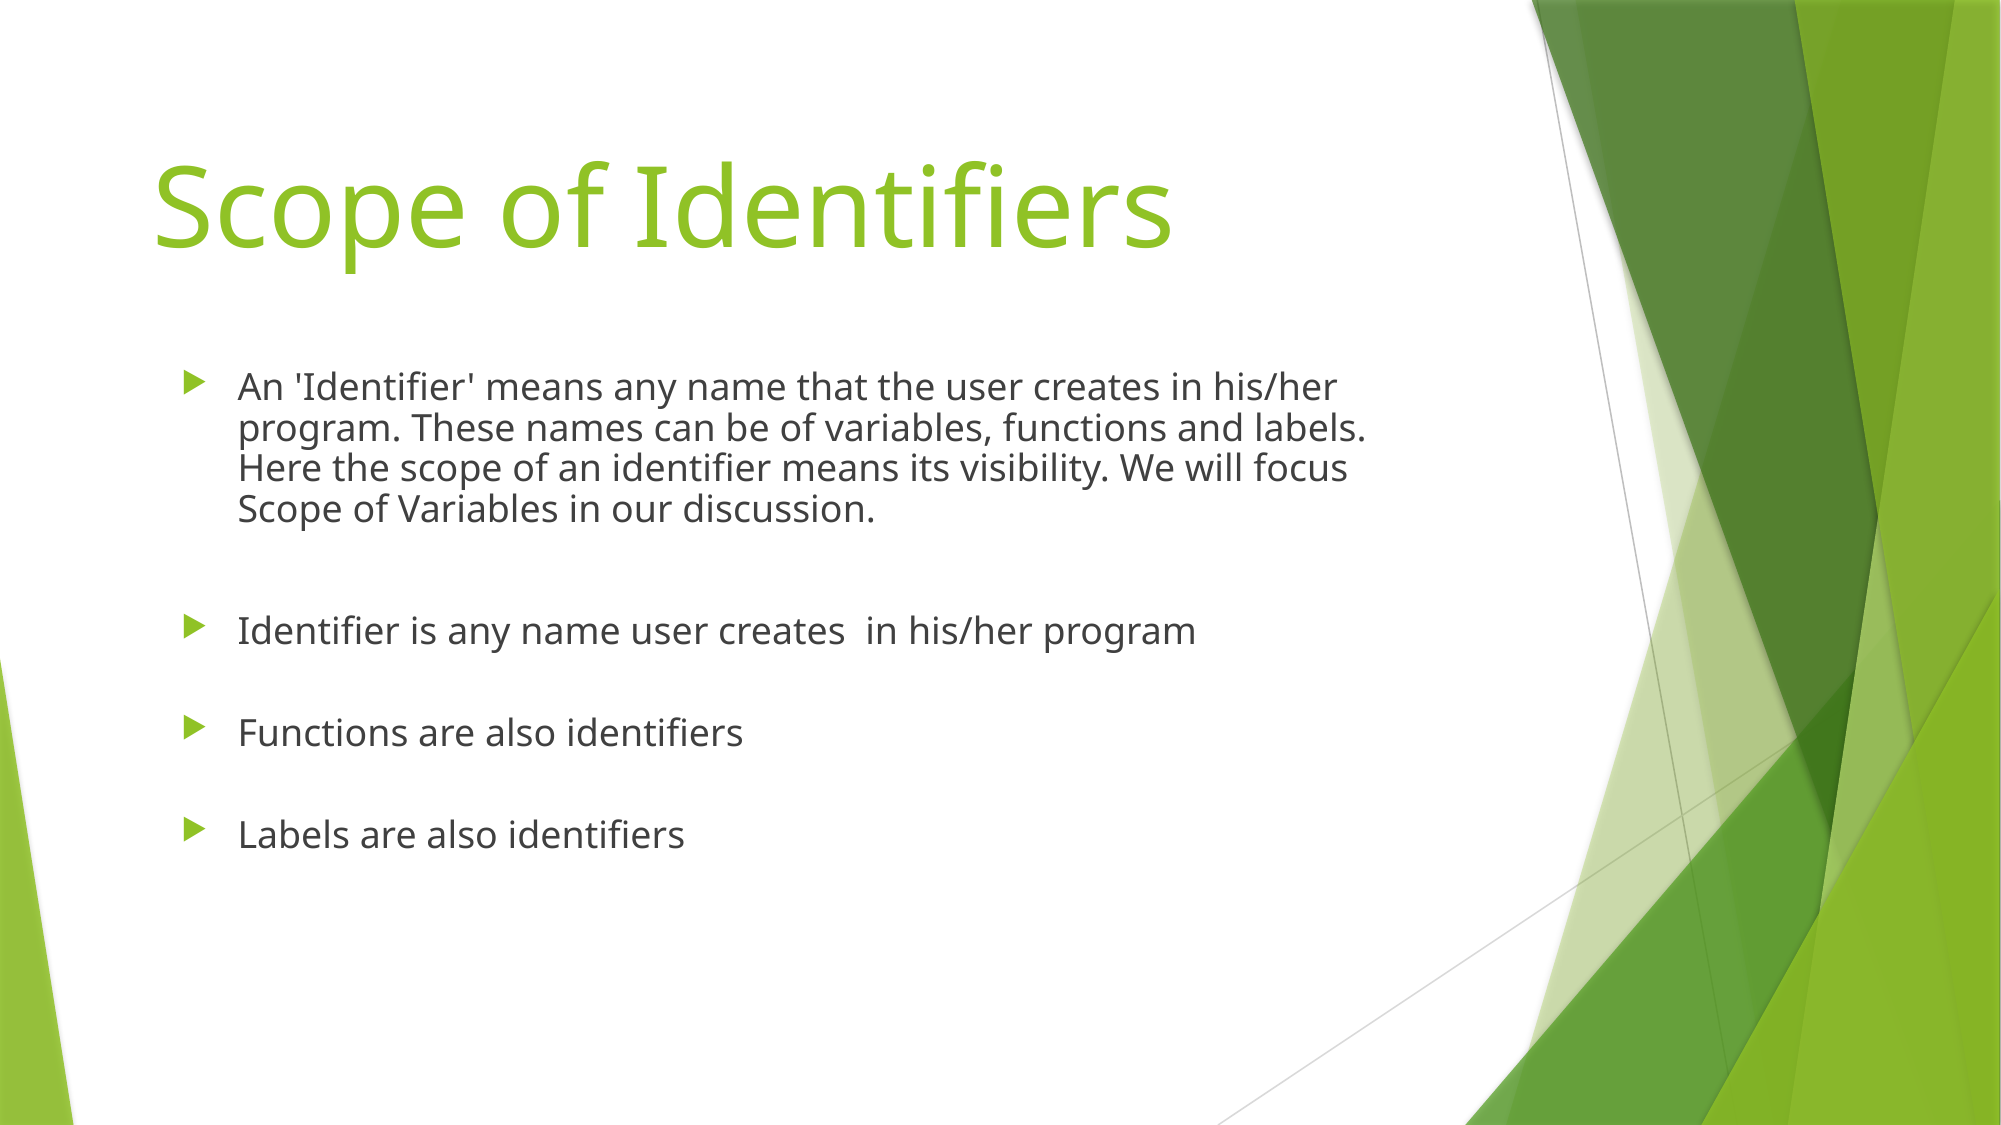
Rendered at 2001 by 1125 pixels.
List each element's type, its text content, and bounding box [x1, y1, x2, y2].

title Scope of Identifiers [137, 127, 1375, 315]
list An 'Identifier' means any name that the user creates in his/her program. These names can be of variables, functions and labels. Here the scope of an identifier means its visibility. We will focus Scope of Variables in our discussion. Identifier is any name user creates in his/her program Functions are also identifiers Labels are also identifiers [166, 360, 1404, 959]
